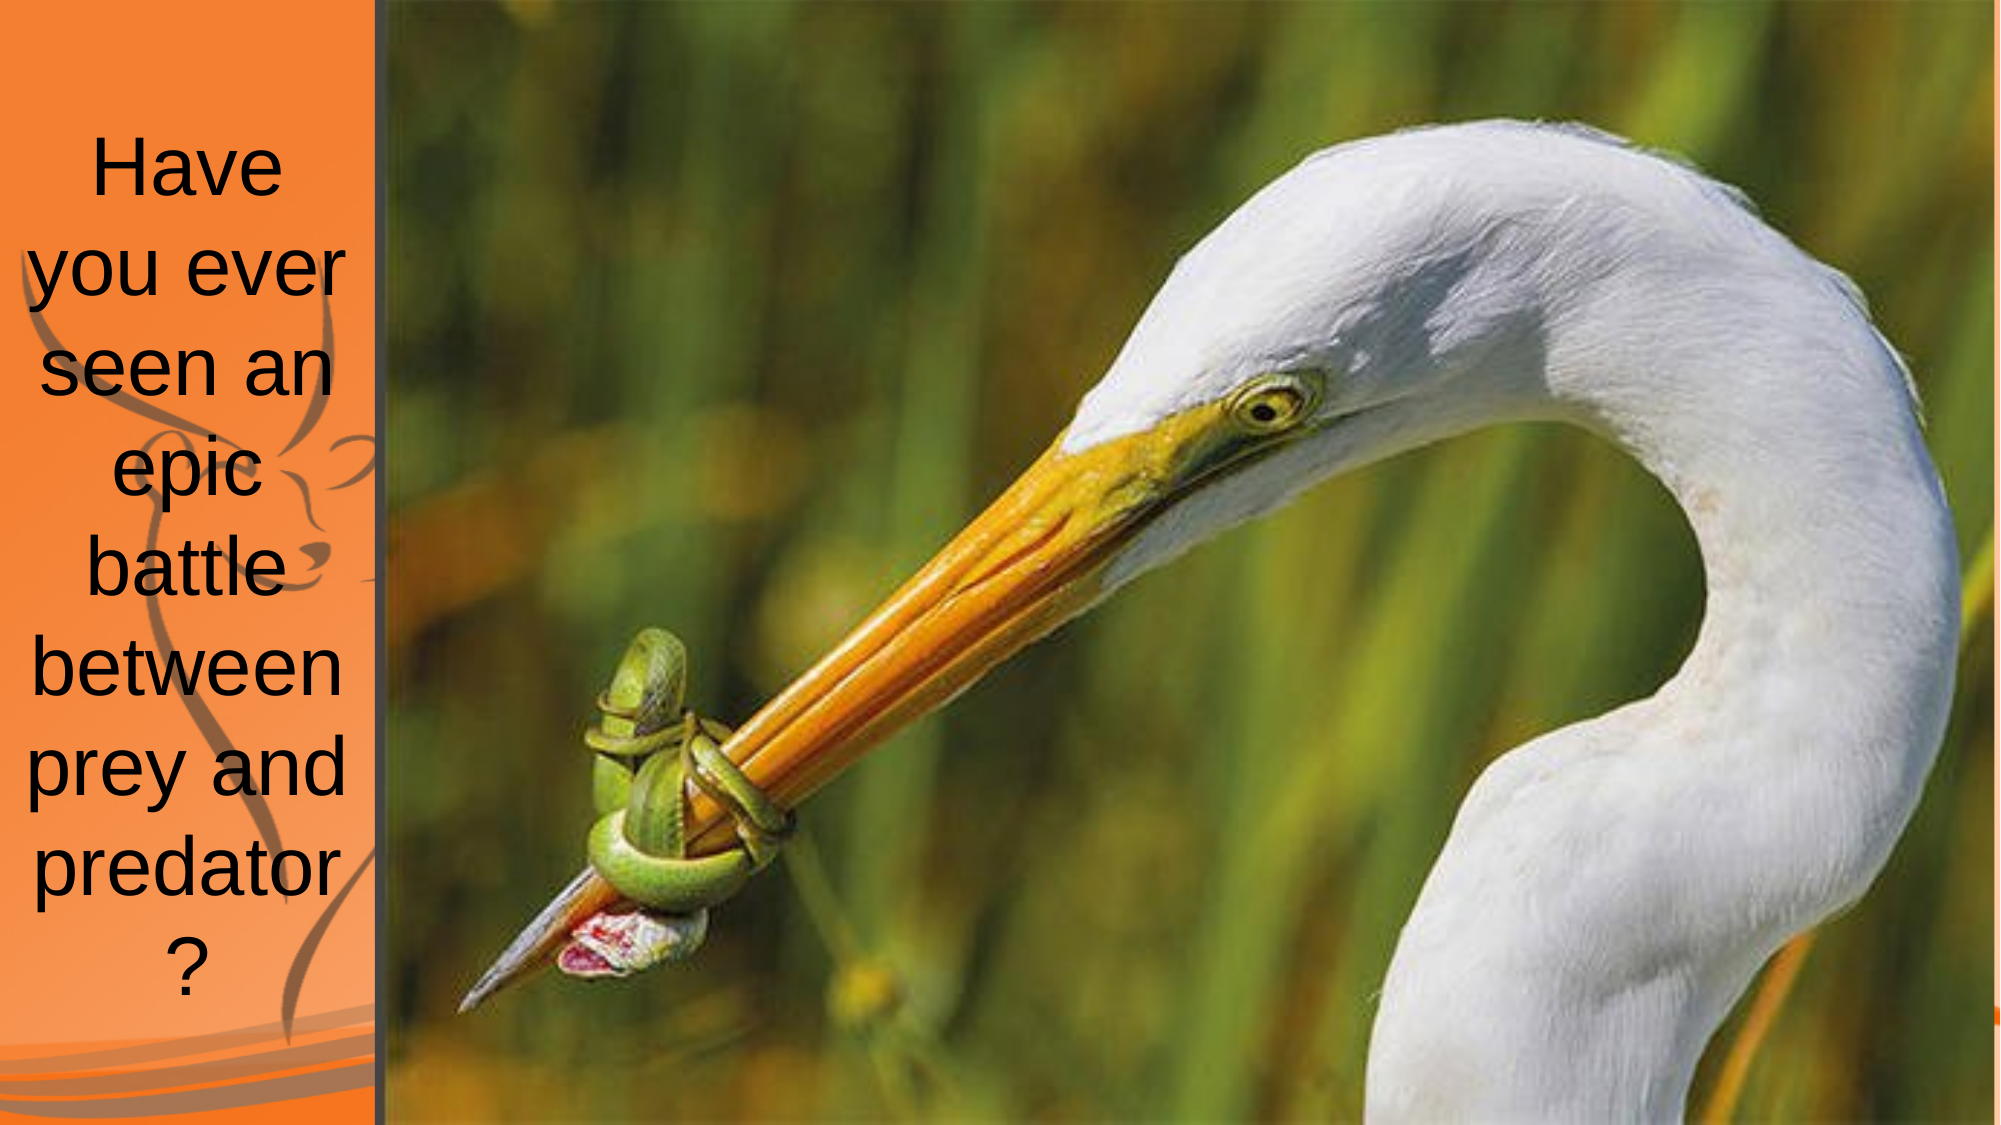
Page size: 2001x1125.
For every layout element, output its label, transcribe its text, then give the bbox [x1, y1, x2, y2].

picture [1995, 0, 2001, 1125]
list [374, 0, 1995, 1125]
title Have you ever seen an epic battle between prey and predator? [0, 0, 374, 1125]
